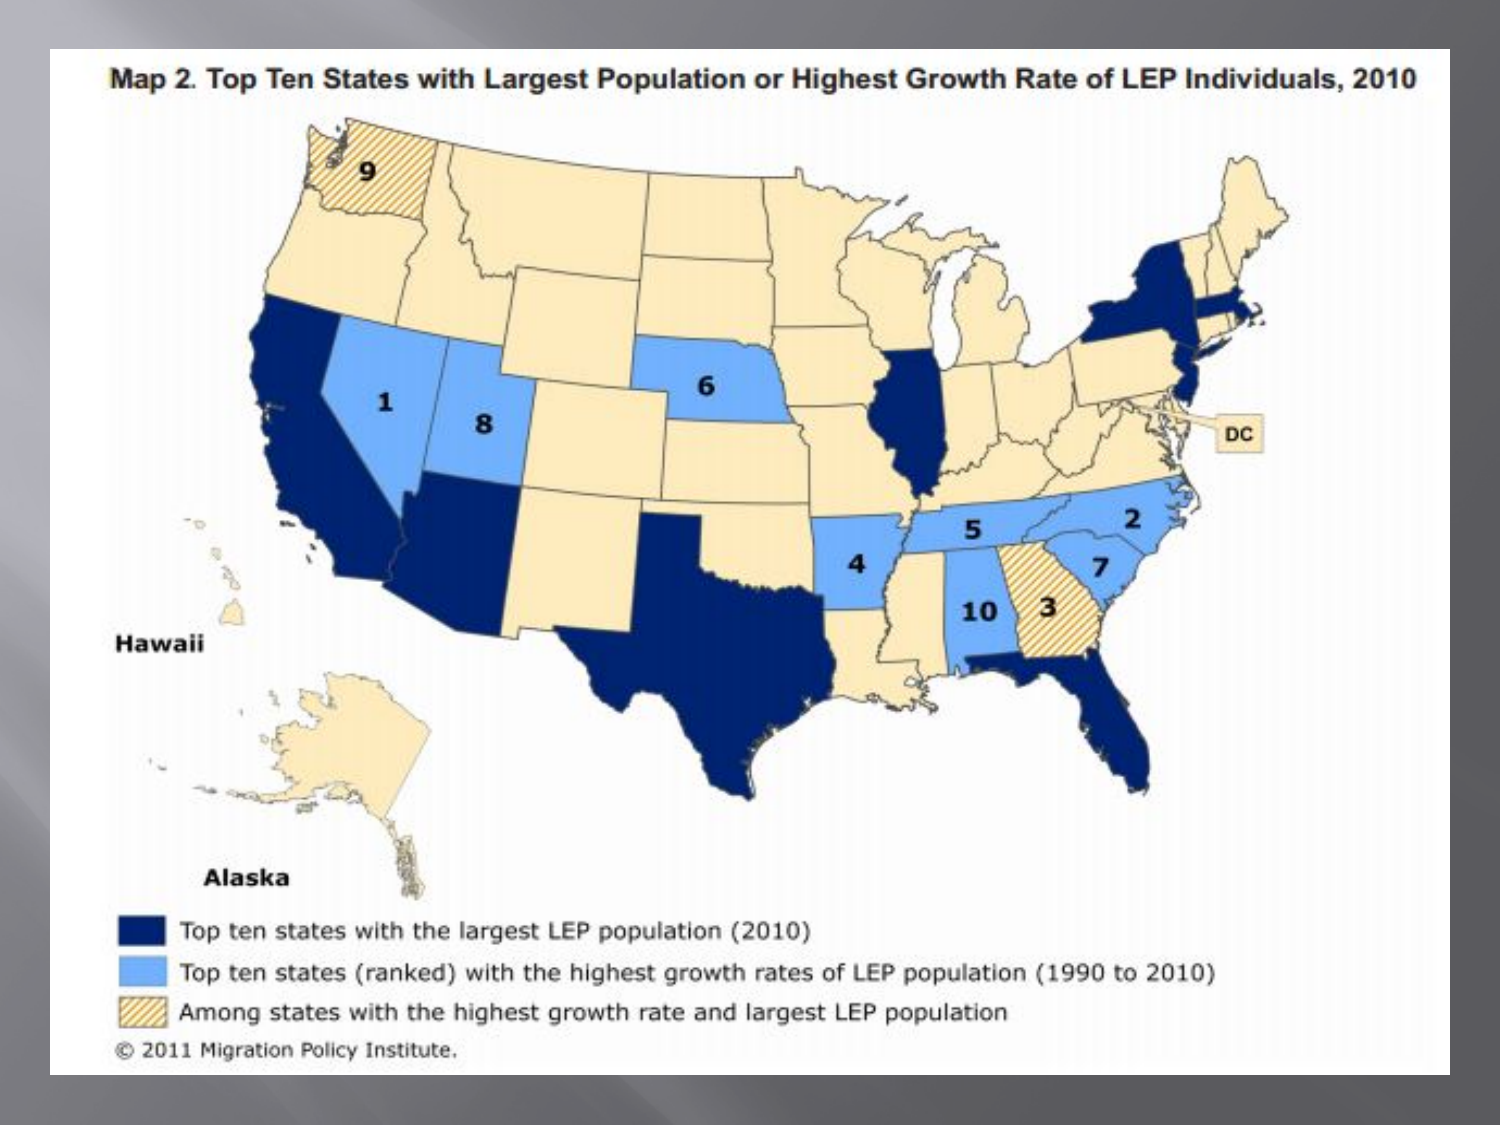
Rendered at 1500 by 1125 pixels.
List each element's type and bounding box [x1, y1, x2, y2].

picture [49, 49, 1451, 1076]
